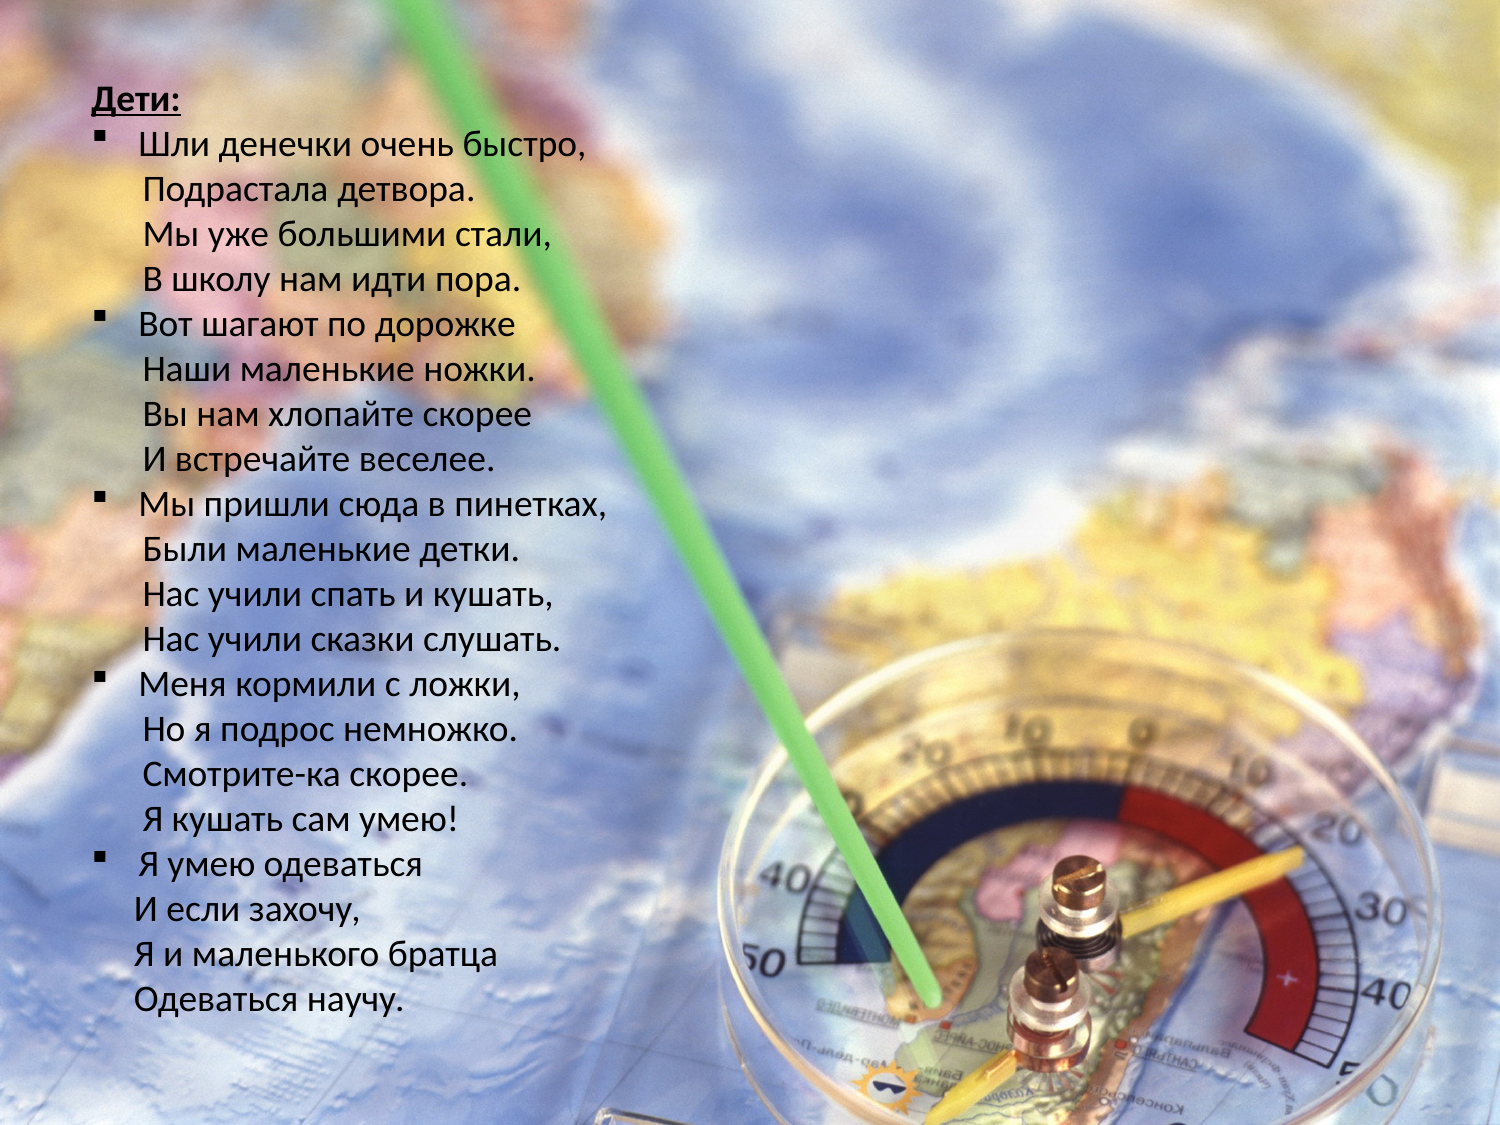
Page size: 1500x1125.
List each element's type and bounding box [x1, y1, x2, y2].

list [0, 0, 1500, 1125]
